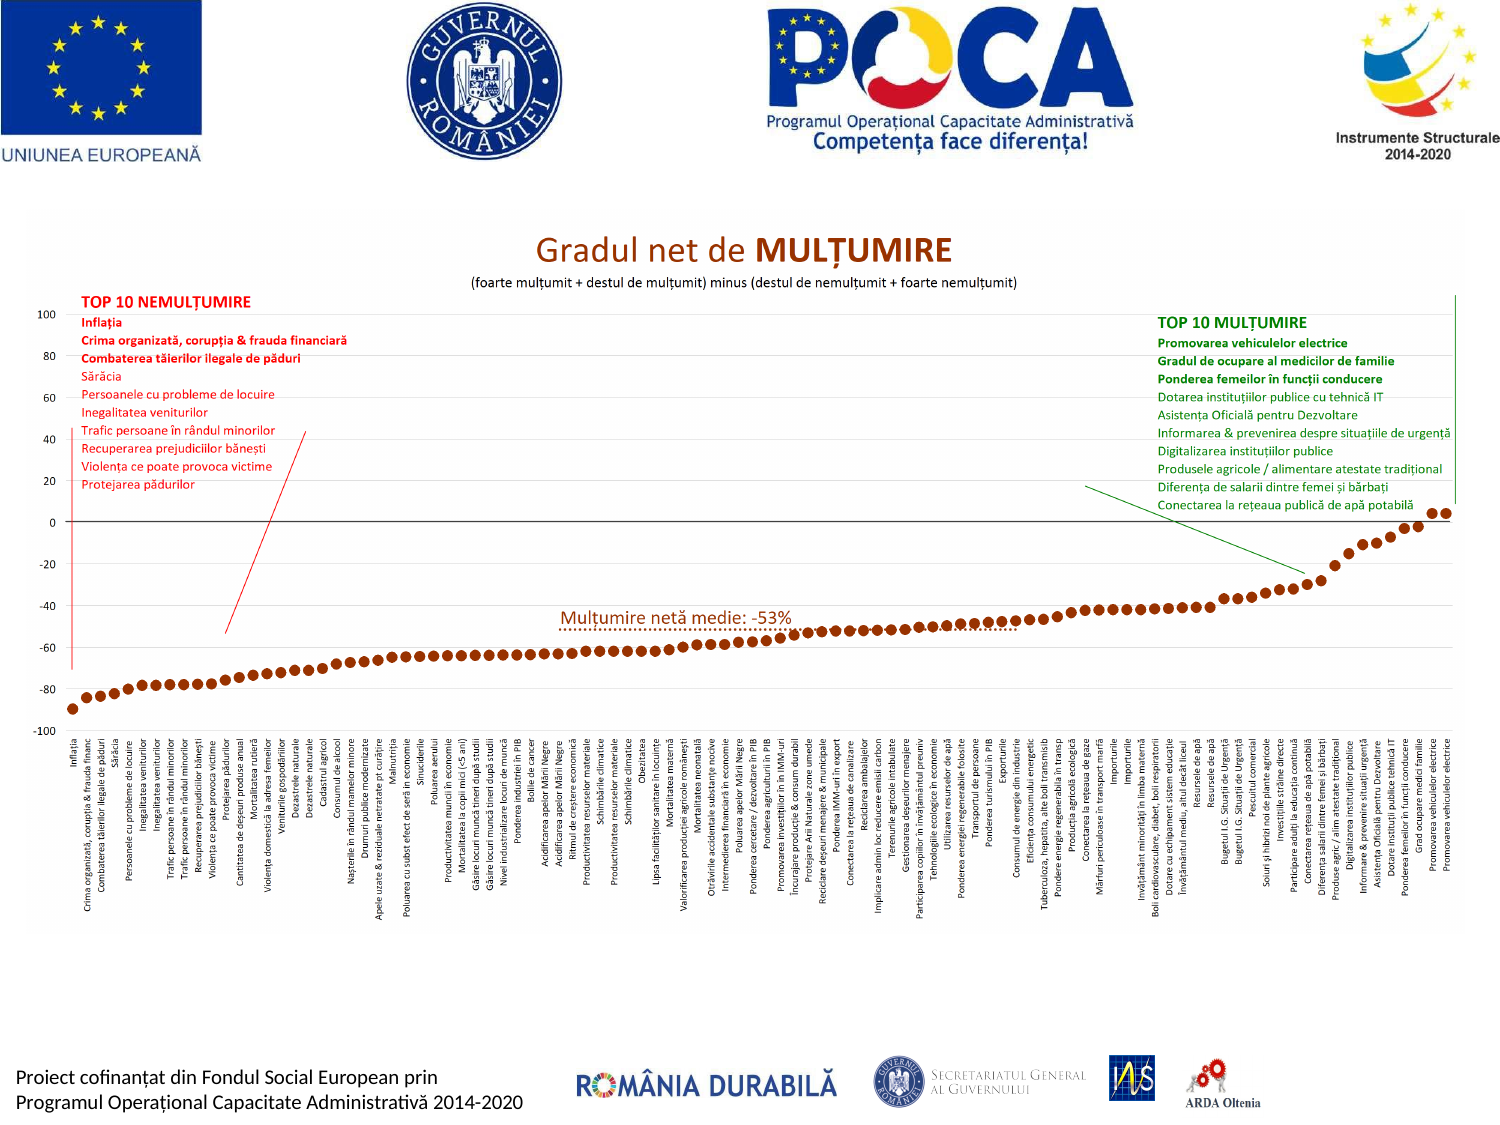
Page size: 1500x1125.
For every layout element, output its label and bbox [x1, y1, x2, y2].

picture [576, 1068, 837, 1098]
picture [26, 209, 1465, 934]
picture [1109, 1055, 1155, 1101]
picture [873, 1055, 1086, 1108]
picture [0, 0, 1500, 162]
picture [1182, 1055, 1264, 1118]
